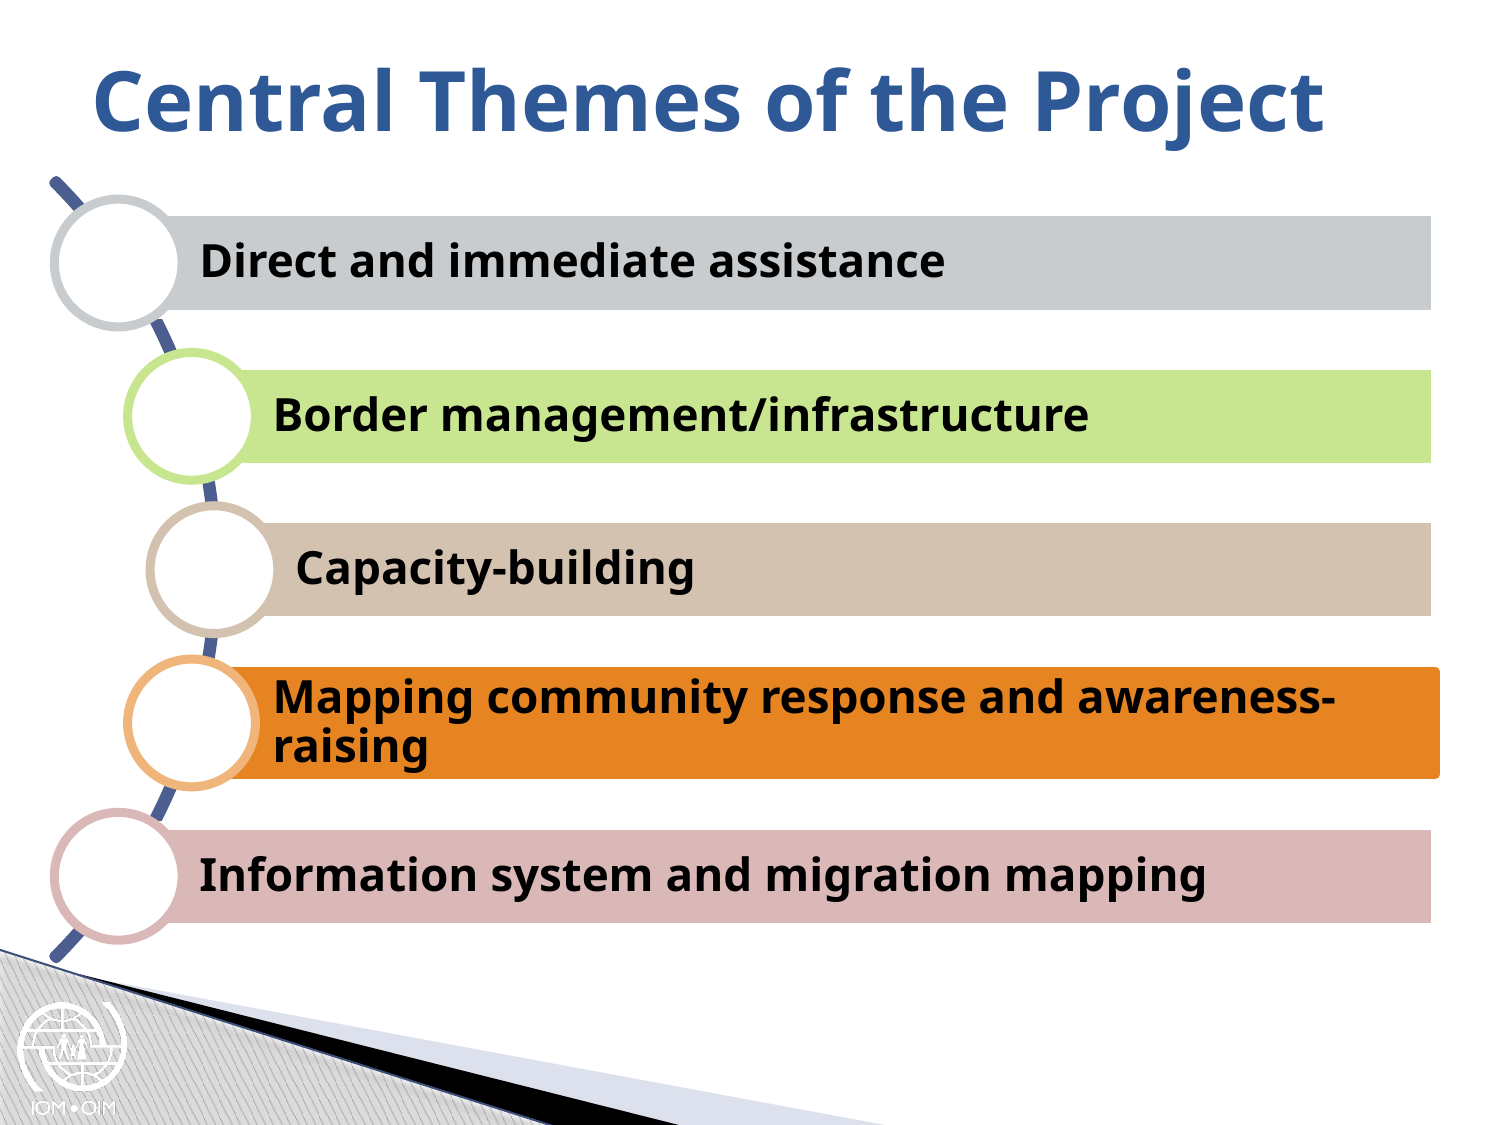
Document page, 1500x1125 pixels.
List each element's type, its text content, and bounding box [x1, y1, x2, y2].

title Central Themes of the Project [76, 4, 1427, 160]
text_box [41, 160, 1448, 979]
